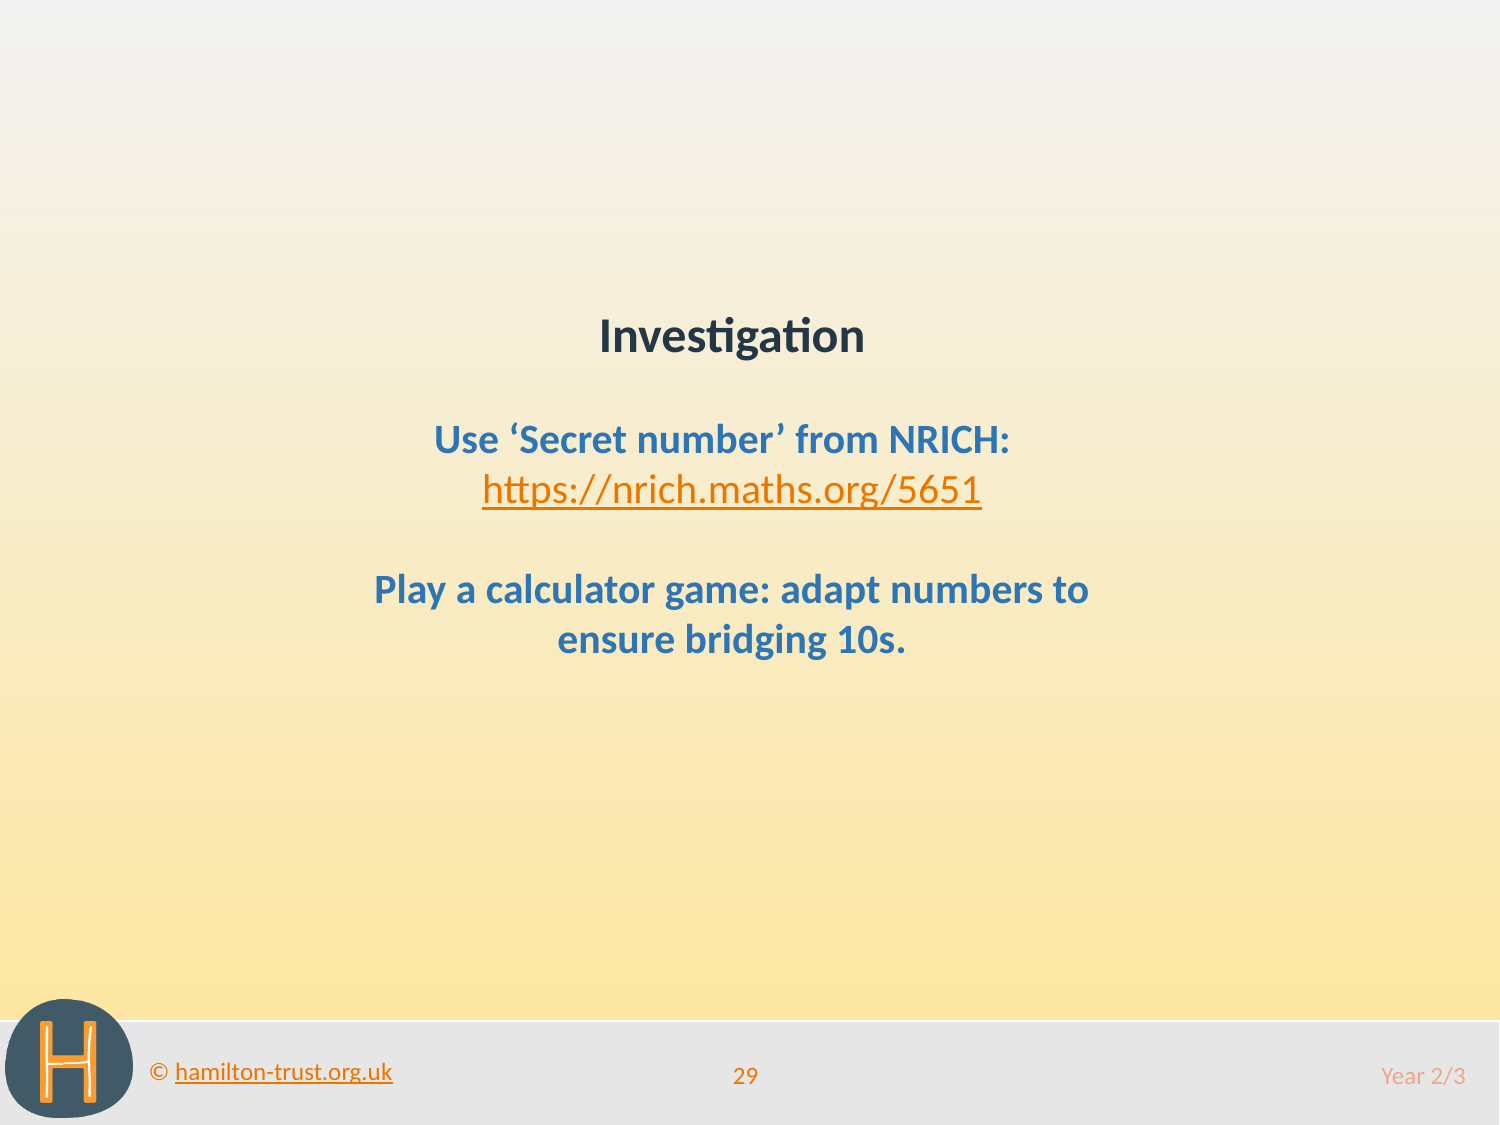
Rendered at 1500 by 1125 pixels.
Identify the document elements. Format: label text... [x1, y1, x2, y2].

footer Year 2/3 [870, 1044, 1482, 1105]
text_box Investigation Use ‘Secret number’ from NRICH: https://nrich.maths.org/5651 Play a calculator game: adapt numbers to ensure bridging 10s. [325, 294, 1139, 670]
picture [5, 999, 133, 1118]
slide_number 29 [686, 1044, 805, 1105]
